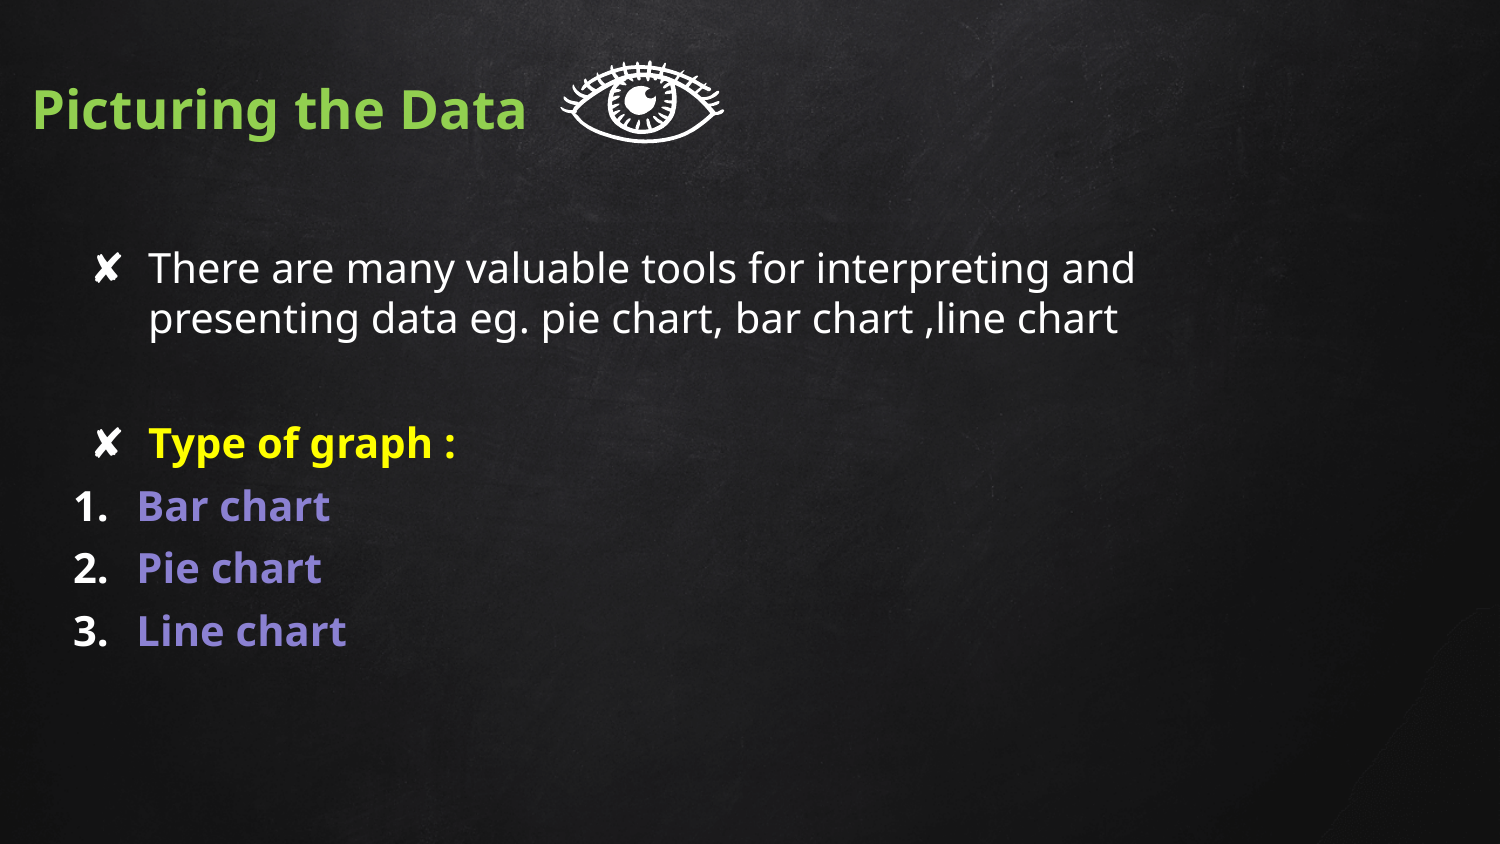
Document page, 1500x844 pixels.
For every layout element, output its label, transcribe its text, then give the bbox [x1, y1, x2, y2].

picture [0, 0, 1500, 844]
list There are many valuable tools for interpreting and presenting data eg. pie chart, bar chart ,line chart Type of graph : Bar chart Pie chart Line chart [58, 227, 1318, 763]
text_box [560, 60, 725, 144]
title Picturing the Data [16, 60, 1500, 202]
